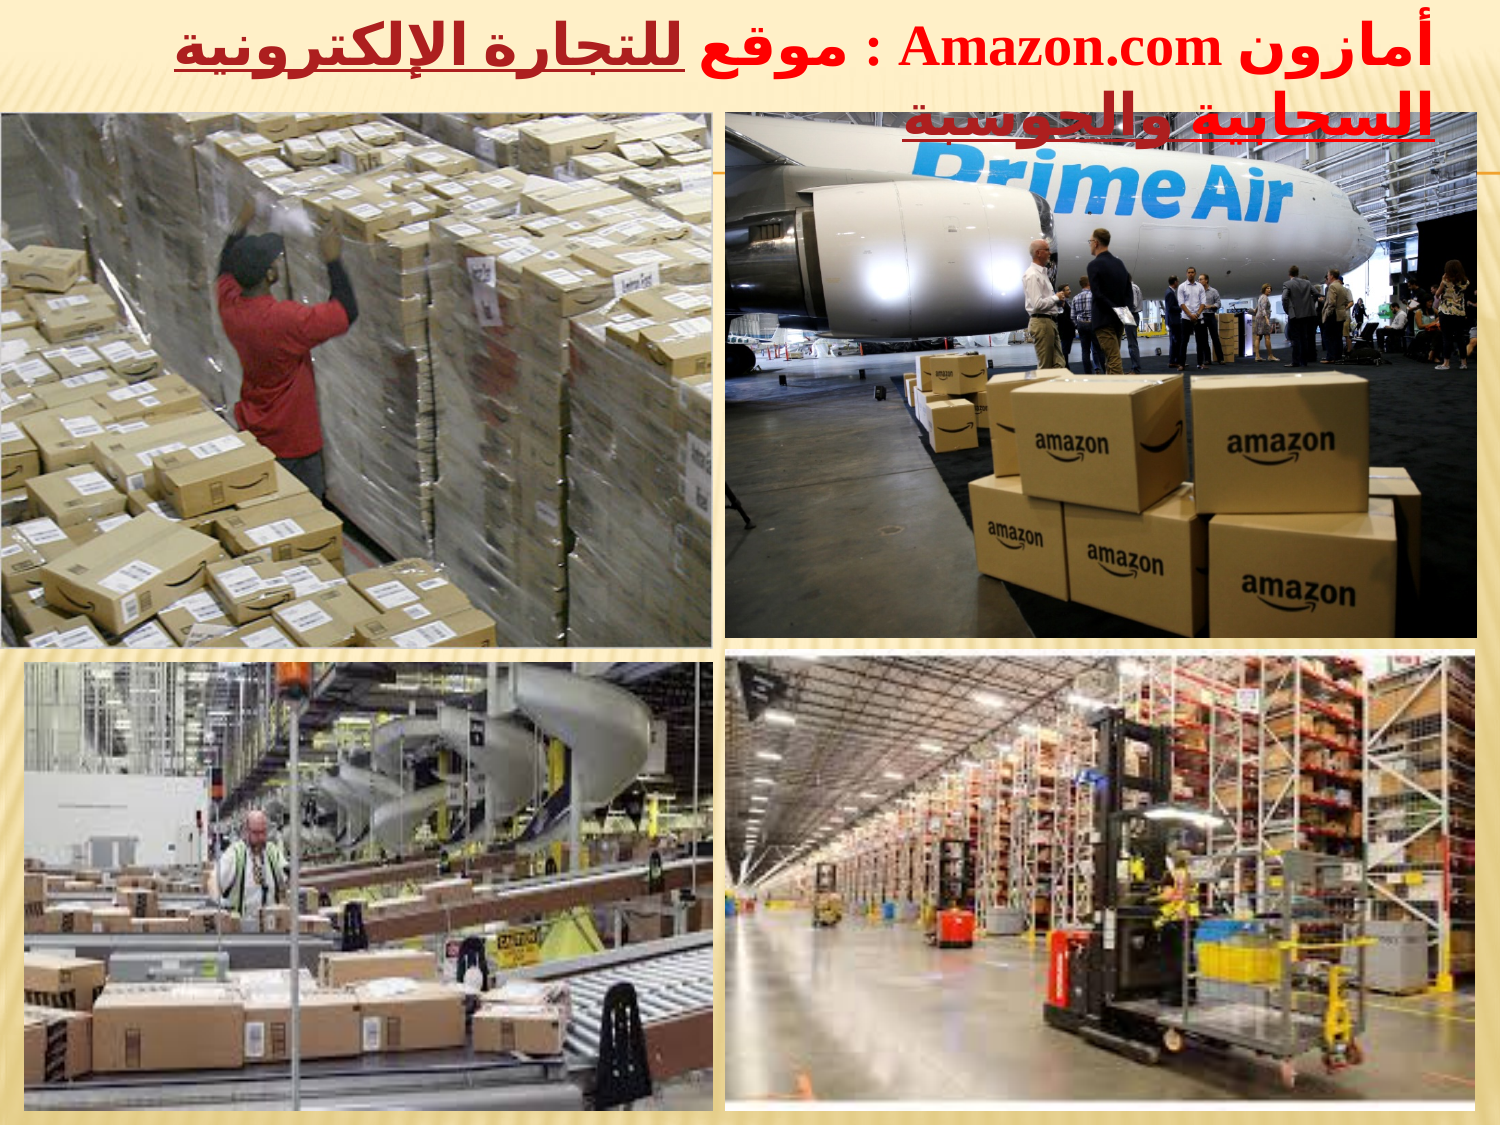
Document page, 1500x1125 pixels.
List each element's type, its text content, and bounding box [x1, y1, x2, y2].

picture [0, 112, 713, 649]
picture [24, 662, 713, 1112]
picture [724, 112, 1477, 638]
picture [724, 649, 1476, 1112]
text_box أمازون Amazon.com ‏: موقع للتجارة الإلكترونية والحوسبة السحابية [37, 0, 1450, 115]
